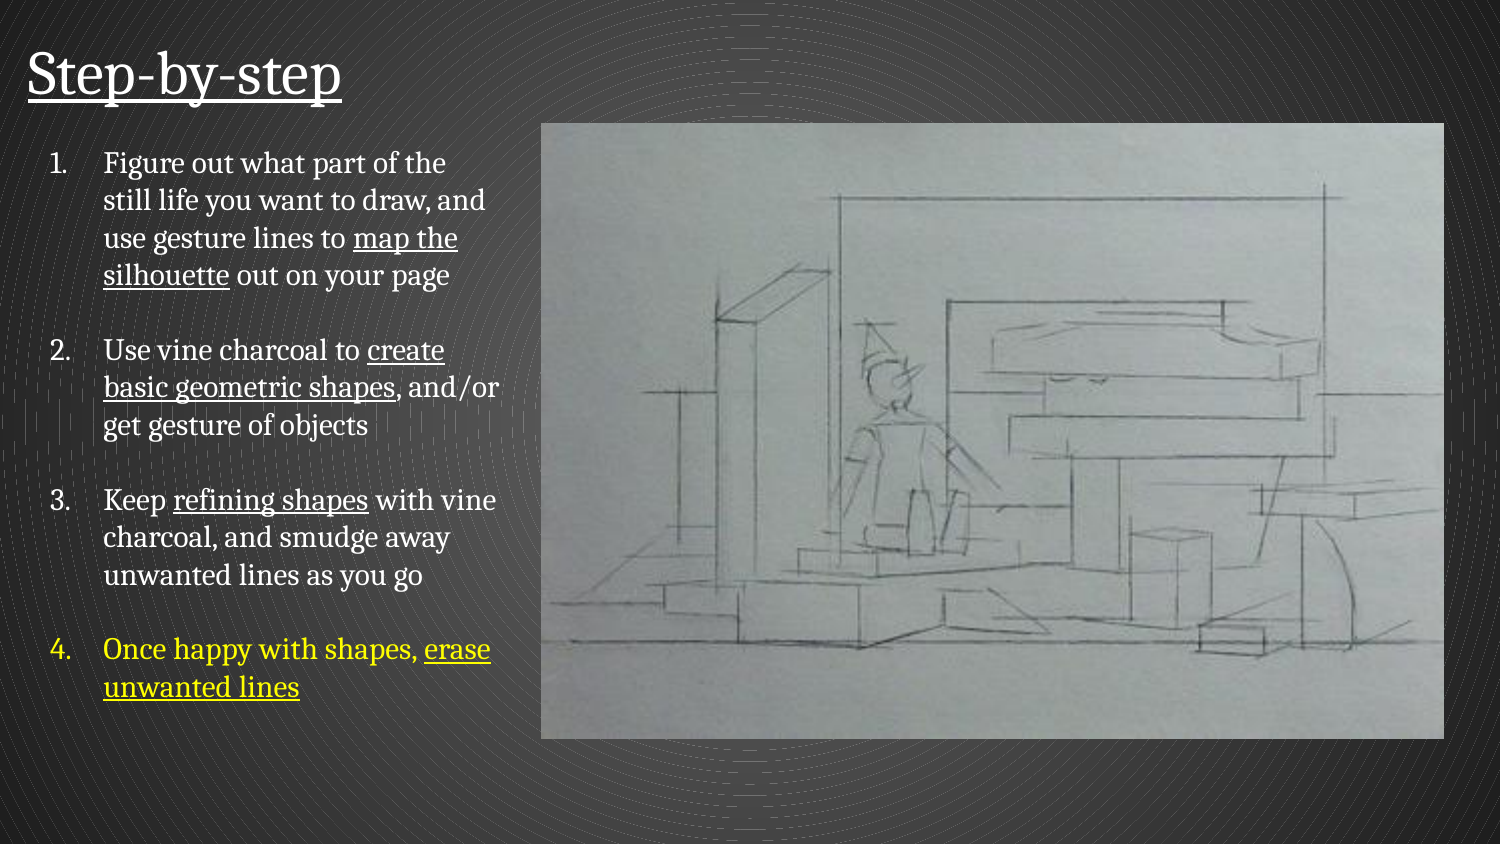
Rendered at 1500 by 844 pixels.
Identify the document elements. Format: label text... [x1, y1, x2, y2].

text_box Step-by-step Figure out what part of the still life you want to draw, and use gesture lines to map the silhouette out on your page Use vine charcoal to create basic geometric shapes, and/or get gesture of objects Keep refining shapes with vine charcoal, and smudge away unwanted lines as you go Once happy with shapes, erase unwanted lines [13, 17, 516, 790]
picture [541, 122, 1444, 739]
